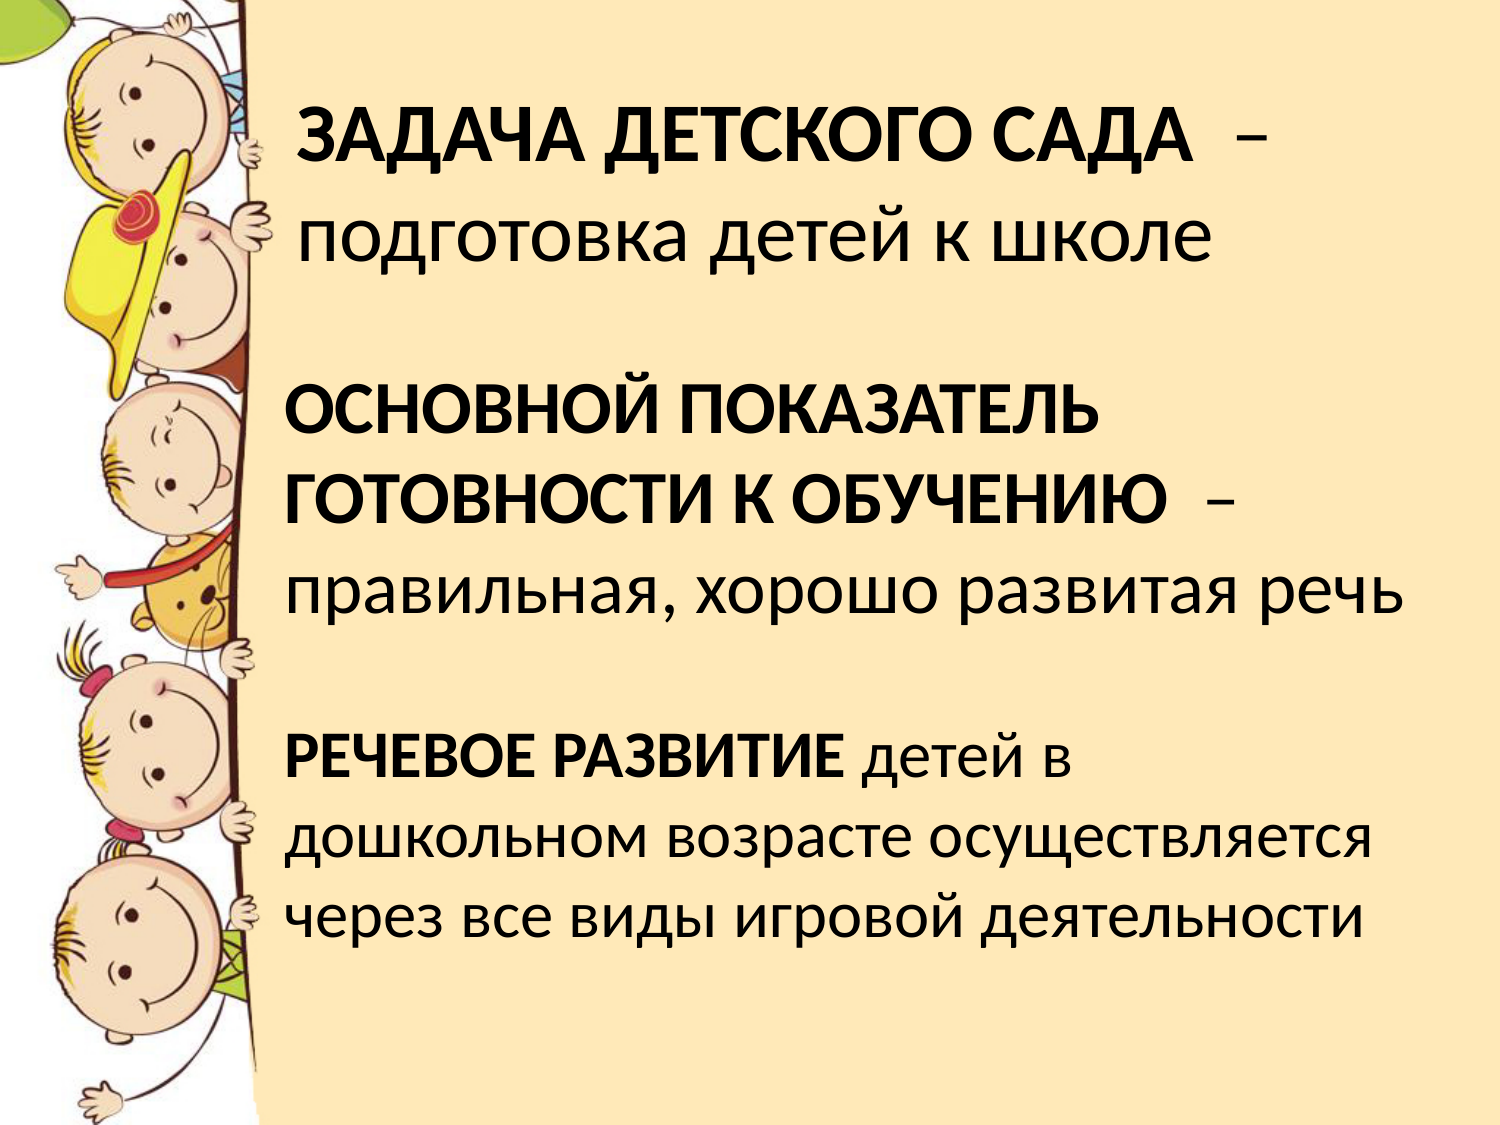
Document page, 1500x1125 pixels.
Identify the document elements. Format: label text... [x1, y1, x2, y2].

picture [0, 0, 1500, 1125]
text_box РЕЧЕВОЕ РАЗВИТИЕ детей в дошкольном возрасте осуществляется через все виды игровой деятельности [269, 703, 1442, 997]
list ЗАДАЧА ДЕТСКОГО САДА – подготовка детей к школе [280, 70, 1454, 282]
text_box ОСНОВНОЙ ПОКАЗАТЕЛЬ ГОТОВНОСТИ К ОБУЧЕНИЮ – правильная, хорошо развитая речь [269, 351, 1442, 645]
